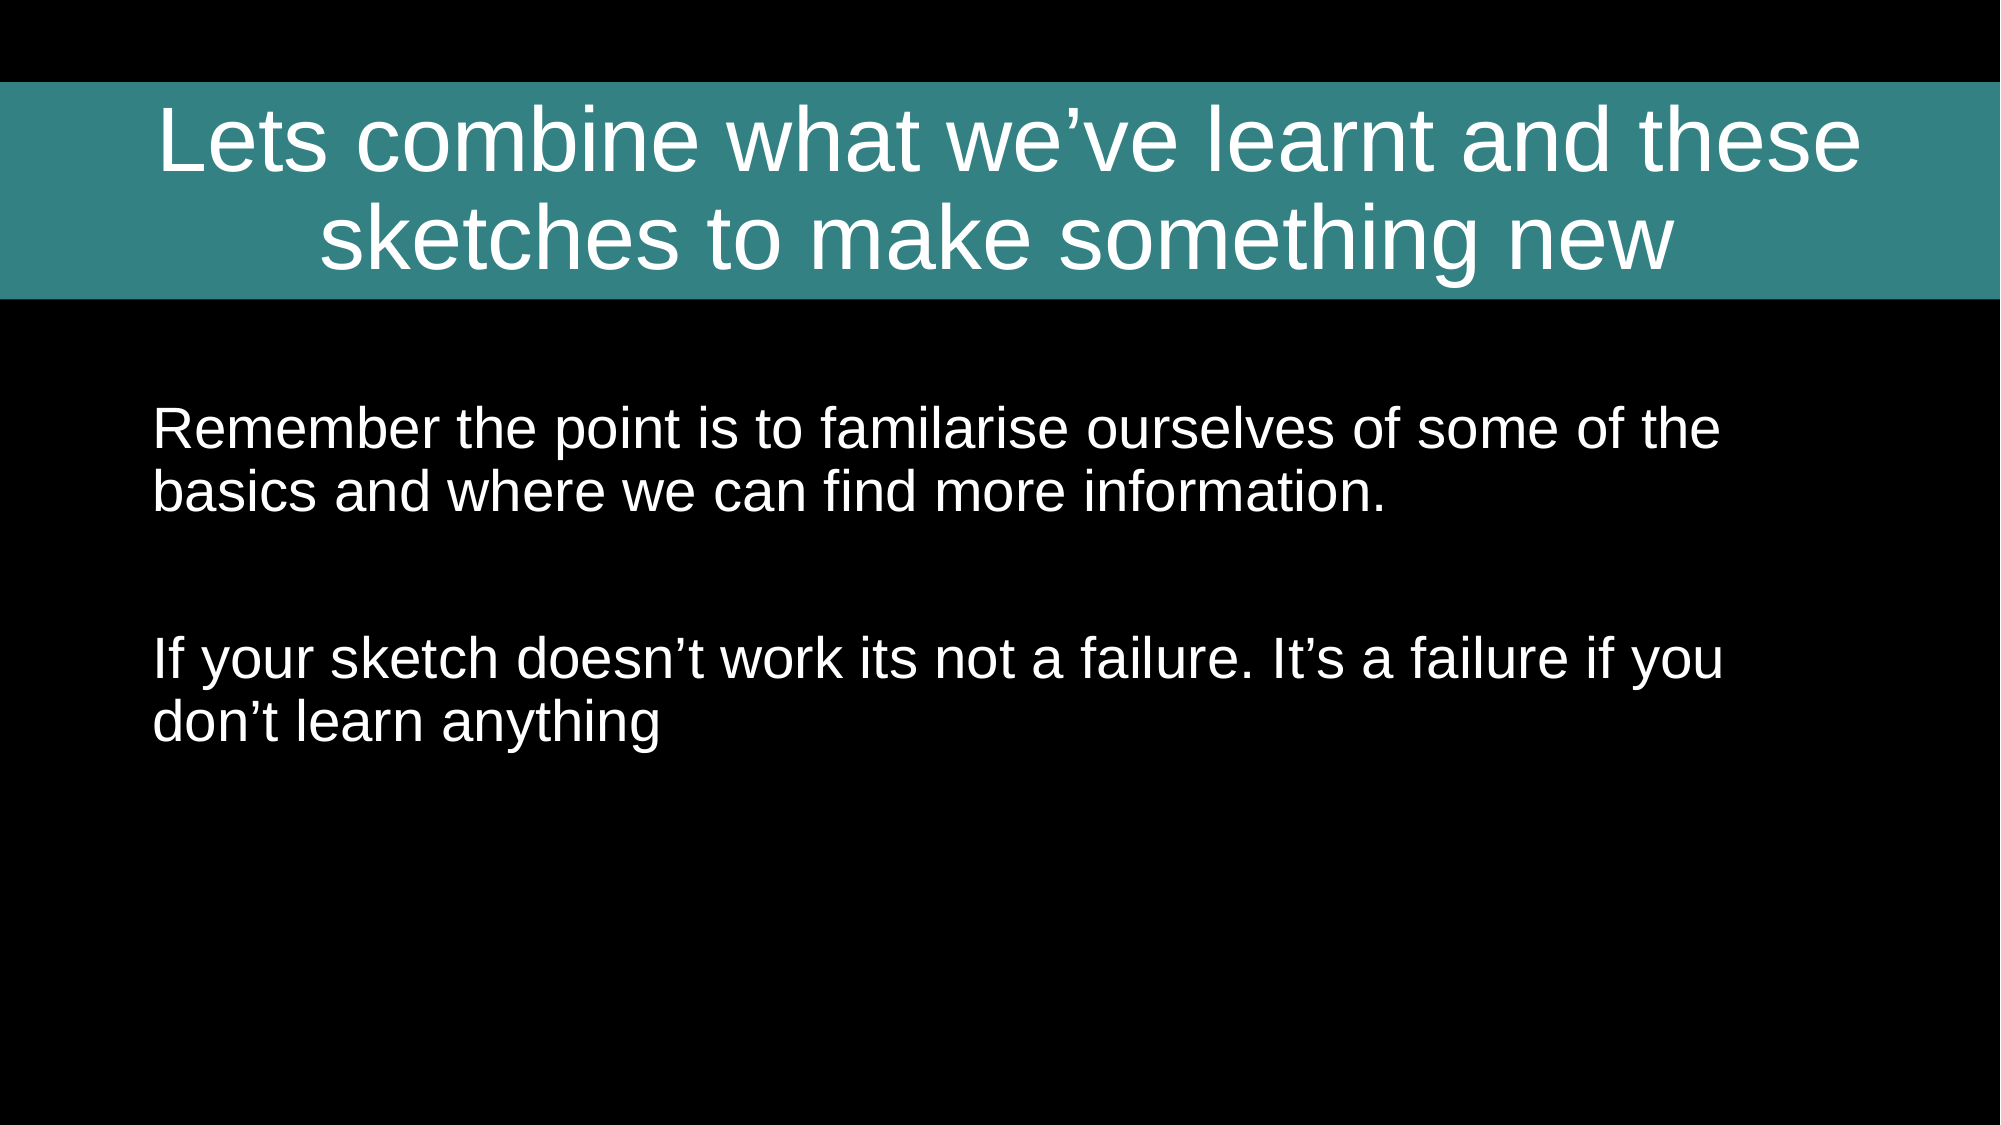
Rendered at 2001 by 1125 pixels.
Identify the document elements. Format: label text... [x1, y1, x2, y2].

title Lets combine what we’ve learnt and these sketches to make something new [0, 82, 2000, 300]
list Remember the point is to familarise ourselves of some of the basics and where we can find more information. If your sketch doesn’t work its not a failure. It’s a failure if you don’t learn anything [137, 299, 1863, 1014]
